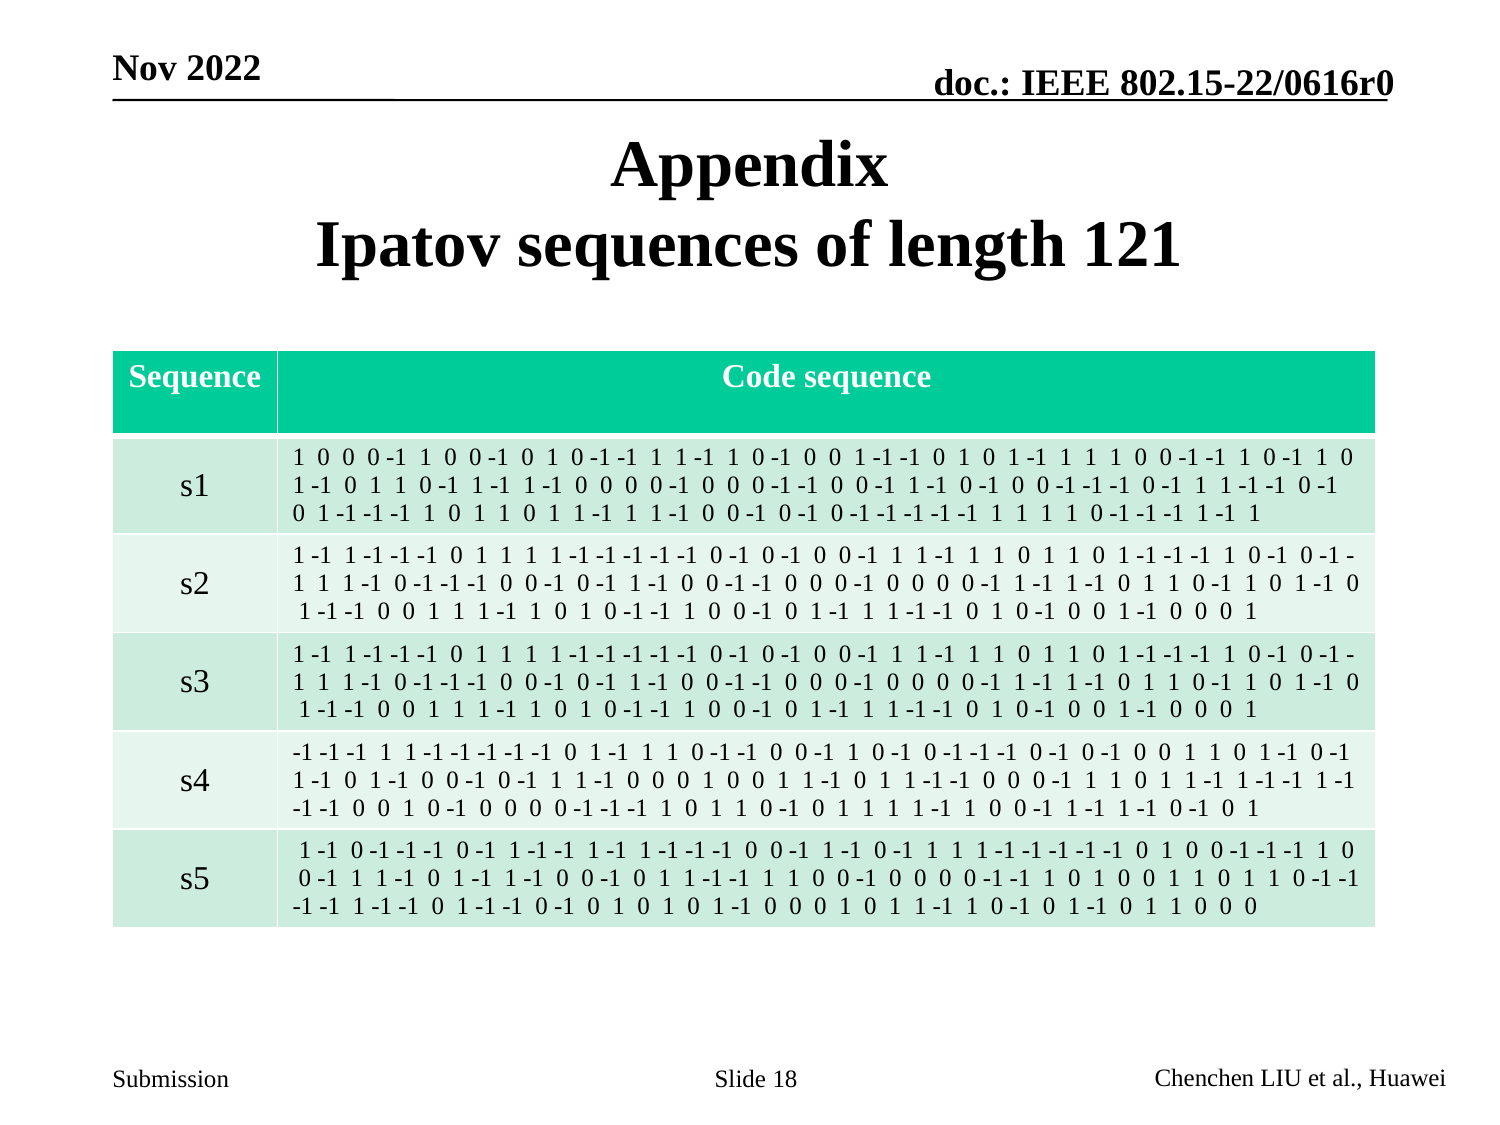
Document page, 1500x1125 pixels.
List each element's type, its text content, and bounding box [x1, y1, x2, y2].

table_cell -1 -1 -1 1 1 -1 -1 -1 -1 -1 0 1 -1 1 1 0 -1 -1 0 0 -1 1 0 -1 0 -1 -1 -1 0 -1 0 -1 0 0 1 1 0 1 -1 0 -1 1 -1 0 1 -1 0 0 -1 0 -1 1 1 -1 0 0 0 1 0 0 1 1 -1 0 1 1 -1 -1 0 0 0 -1 1 1 0 1 1 -1 1 -1 -1 1 -1 -1 -1 0 0 1 0 -1 0 0 0 0 -1 -1 -1 1 0 1 1 0 -1 0 1 1 1 1 -1 1 0 0 -1 1 -1 1 -1 0 -1 0 1 [278, 732, 1375, 828]
table_cell 1 0 0 0 -1 1 0 0 -1 0 1 0 -1 -1 1 1 -1 1 0 -1 0 0 1 -1 -1 0 1 0 1 -1 1 1 1 0 0 -1 -1 1 0 -1 1 0 1 -1 0 1 1 0 -1 1 -1 1 -1 0 0 0 0 -1 0 0 0 -1 -1 0 0 -1 1 -1 0 -1 0 0 -1 -1 -1 0 -1 1 1 -1 -1 0 -1 0 1 -1 -1 -1 1 0 1 1 0 1 1 -1 1 1 -1 0 0 -1 0 -1 0 -1 -1 -1 -1 -1 1 1 1 1 0 -1 -1 -1 1 -1 1 [278, 439, 1375, 533]
table_cell 1 -1 0 -1 -1 -1 0 -1 1 -1 -1 1 -1 1 -1 -1 -1 0 0 -1 1 -1 0 -1 1 1 1 -1 -1 -1 -1 -1 0 1 0 0 -1 -1 -1 1 0 0 -1 1 1 -1 0 1 -1 1 -1 0 0 -1 0 1 1 -1 -1 1 1 0 0 -1 0 0 0 0 -1 -1 1 0 1 0 0 1 1 0 1 1 0 -1 -1 -1 -1 1 -1 -1 0 1 -1 -1 0 -1 0 1 0 1 0 1 -1 0 0 0 1 0 1 1 -1 1 0 -1 0 1 -1 0 1 1 0 0 0 [278, 830, 1375, 927]
table_cell 1 -1 1 -1 -1 -1 0 1 1 1 1 -1 -1 -1 -1 -1 0 -1 0 -1 0 0 -1 1 1 -1 1 1 0 1 1 0 1 -1 -1 -1 1 0 -1 0 -1 -1 1 1 -1 0 -1 -1 -1 0 0 -1 0 -1 1 -1 0 0 -1 -1 0 0 0 -1 0 0 0 0 -1 1 -1 1 -1 0 1 1 0 -1 1 0 1 -1 0 1 -1 -1 0 0 1 1 1 -1 1 0 1 0 -1 -1 1 0 0 -1 0 1 -1 1 1 -1 -1 0 1 0 -1 0 0 1 -1 0 0 0 1 [278, 633, 1375, 730]
title Appendix Ipatov sequences of length 121 [112, 112, 1388, 288]
table_cell s3 [113, 633, 277, 730]
table_header Sequence [113, 351, 277, 433]
table_header Code sequence [278, 351, 1375, 433]
table_cell s4 [113, 732, 277, 828]
slide_number Slide 18 [712, 1061, 800, 1123]
table_cell 1 -1 1 -1 -1 -1 0 1 1 1 1 -1 -1 -1 -1 -1 0 -1 0 -1 0 0 -1 1 1 -1 1 1 0 1 1 0 1 -1 -1 -1 1 0 -1 0 -1 -1 1 1 -1 0 -1 -1 -1 0 0 -1 0 -1 1 -1 0 0 -1 -1 0 0 0 -1 0 0 0 0 -1 1 -1 1 -1 0 1 1 0 -1 1 0 1 -1 0 1 -1 -1 0 0 1 1 1 -1 1 0 1 0 -1 -1 1 0 0 -1 0 1 -1 1 1 -1 -1 0 1 0 -1 0 0 1 -1 0 0 0 1 [278, 535, 1375, 632]
table_cell s1 [113, 439, 277, 533]
table_cell s5 [113, 830, 277, 927]
table_cell s2 [113, 535, 277, 632]
